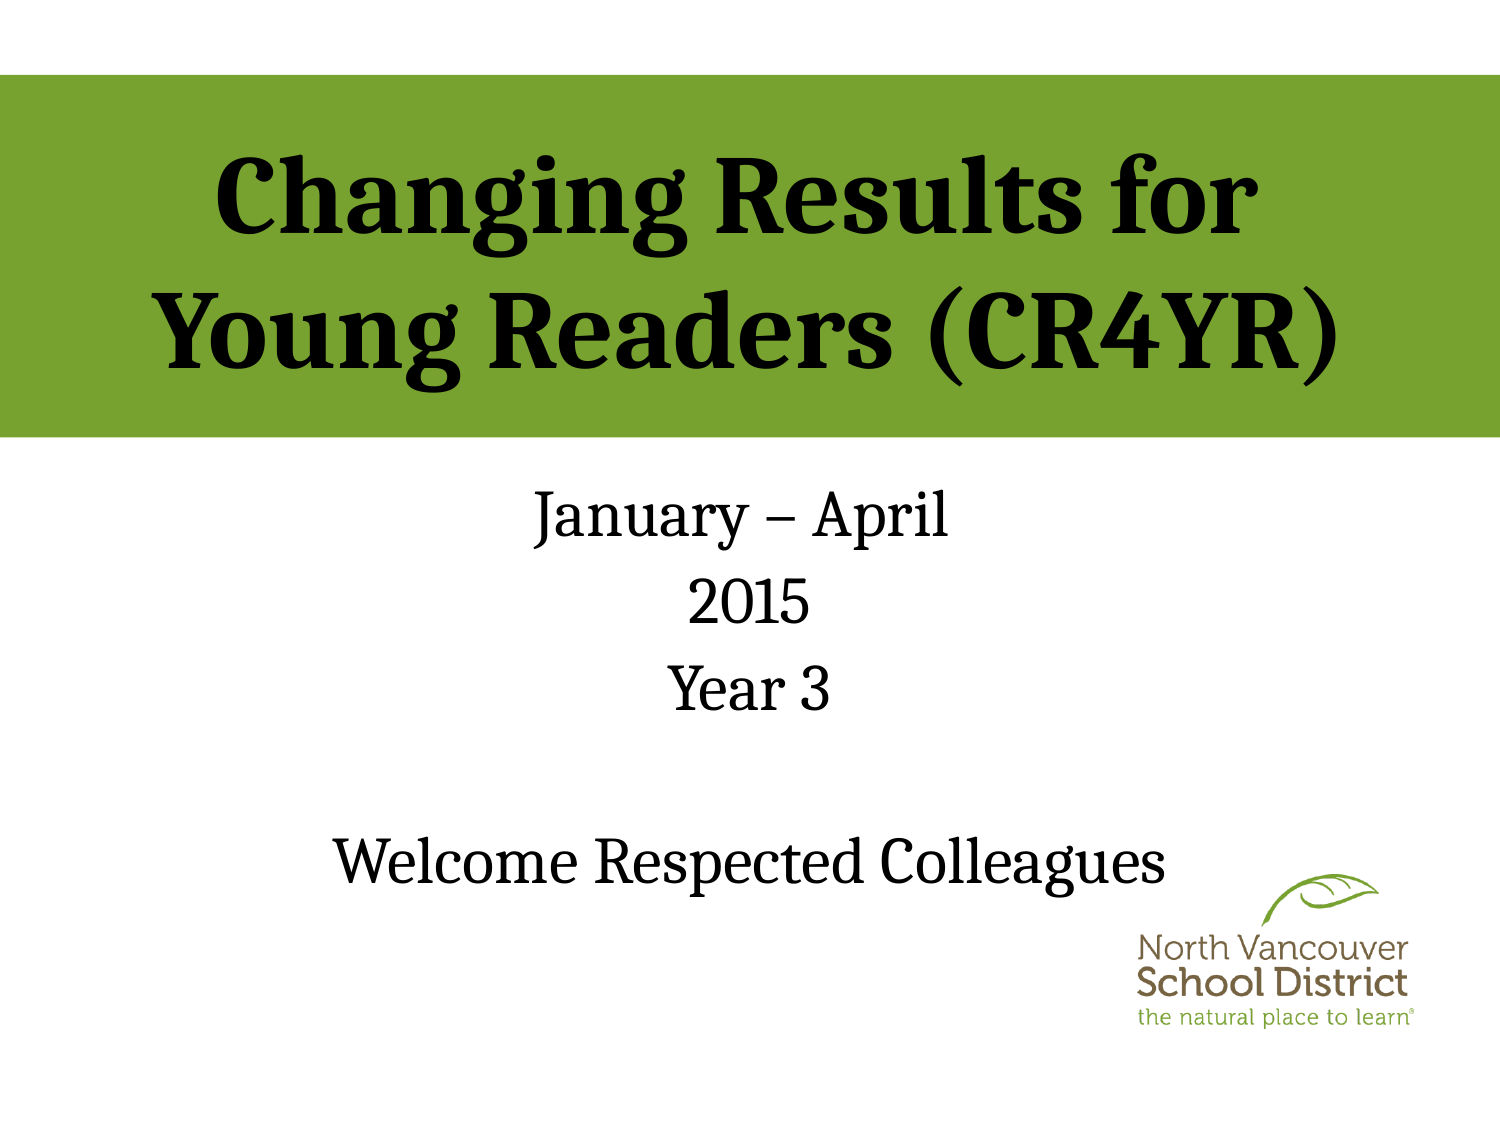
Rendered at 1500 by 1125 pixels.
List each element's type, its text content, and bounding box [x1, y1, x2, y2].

subtitle January – April 2015 Year 3 Welcome Respected Colleagues [0, 462, 1500, 952]
picture [1137, 874, 1414, 1029]
text_box Changing Results for Young Readers (CR4YR) [0, 74, 1500, 438]
